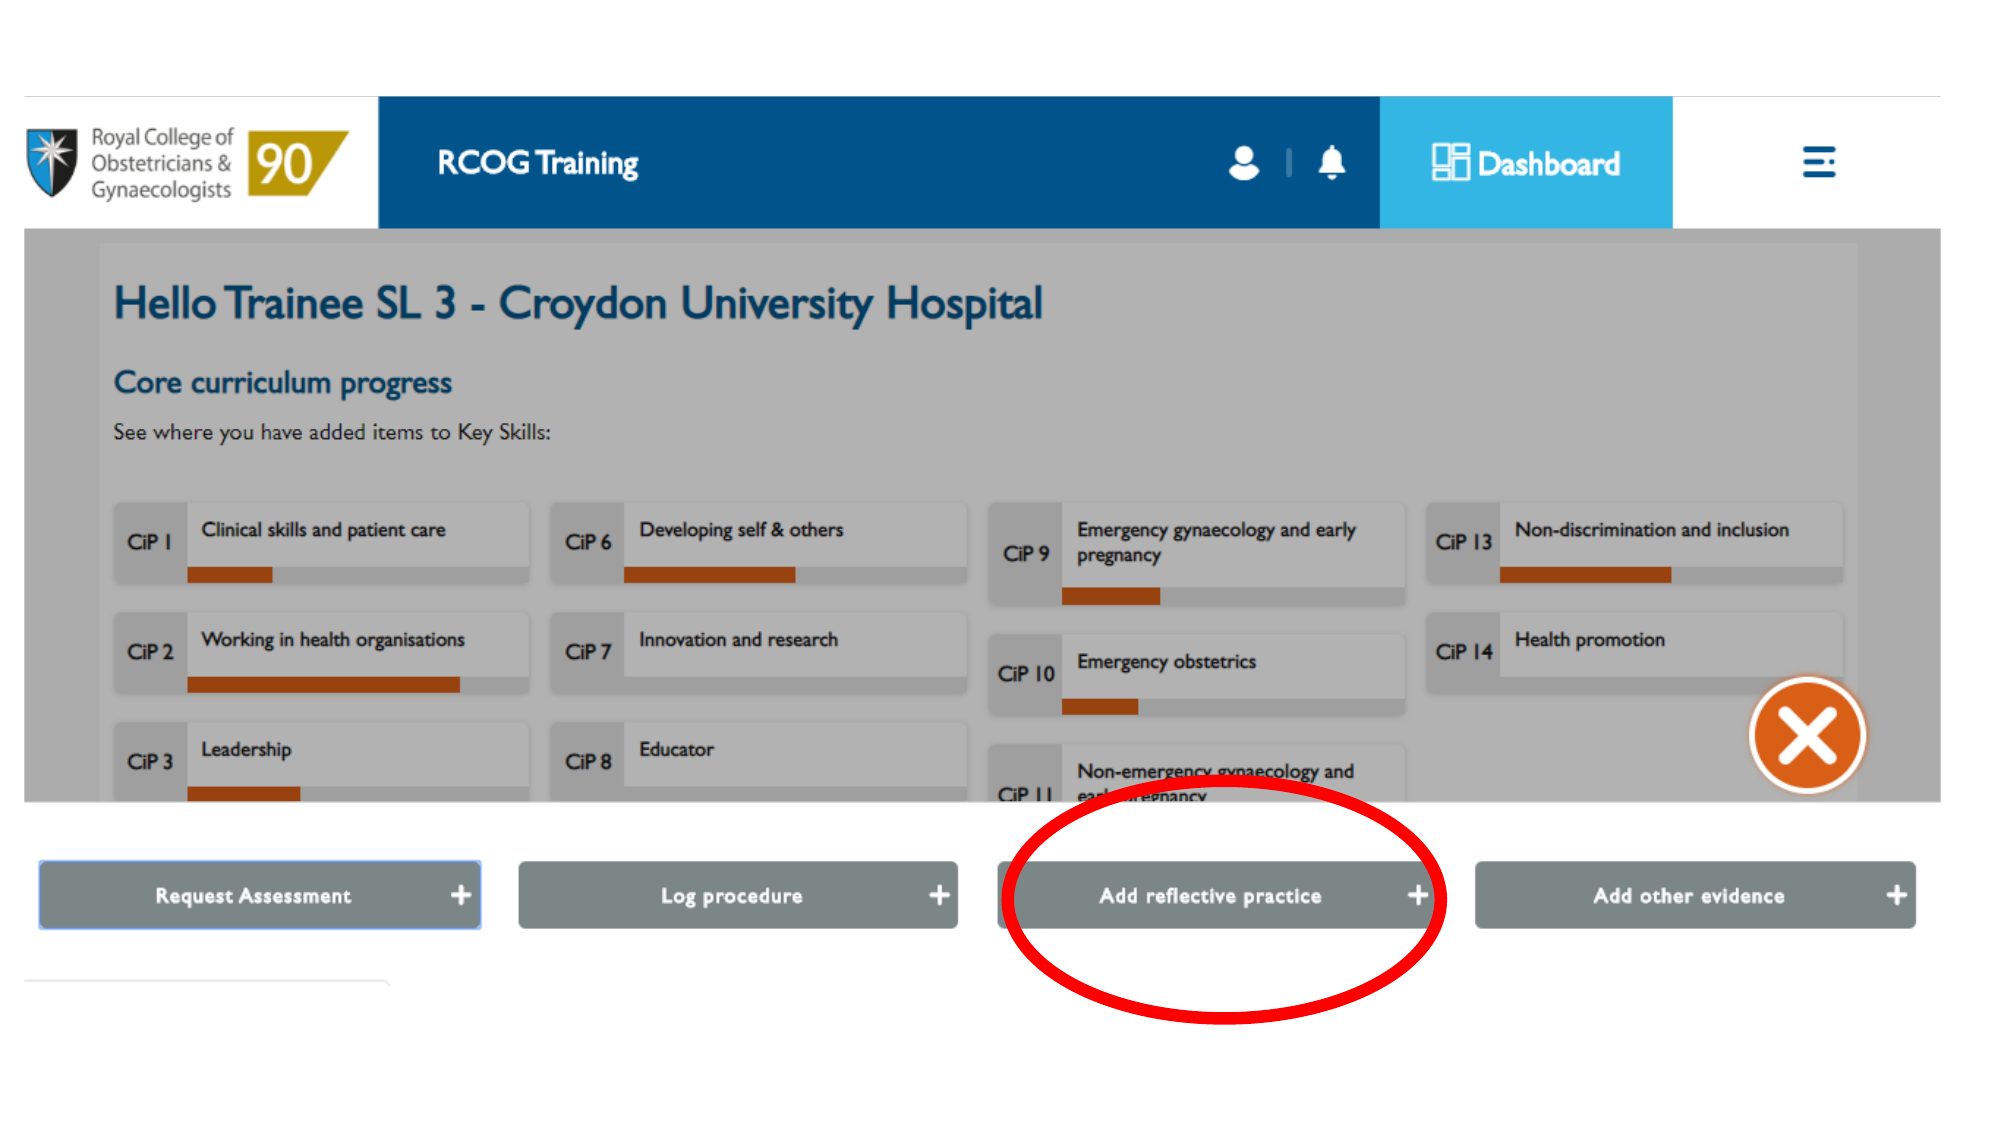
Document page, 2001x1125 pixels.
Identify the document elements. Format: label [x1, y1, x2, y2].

picture [24, 95, 1941, 986]
text_box [1096, 997, 1352, 1020]
